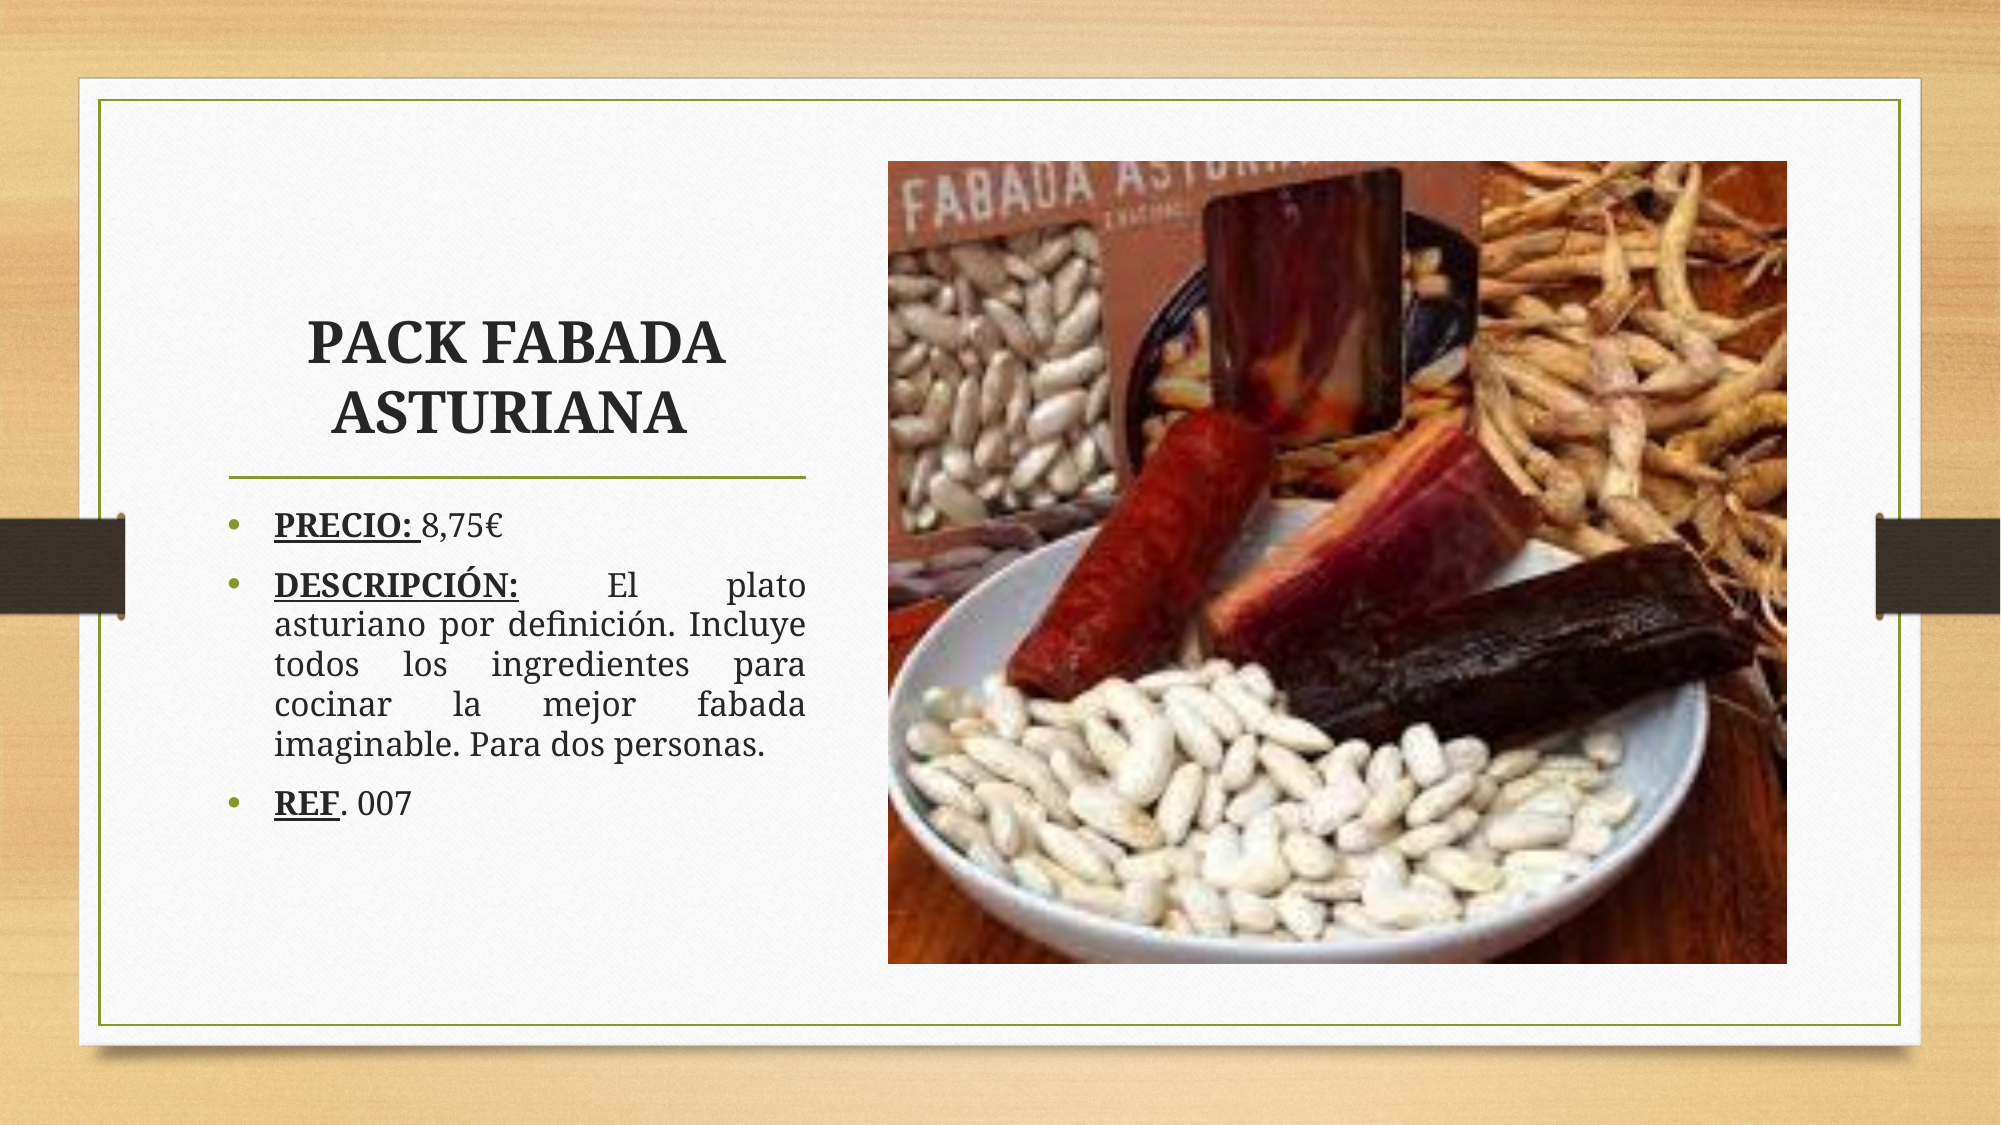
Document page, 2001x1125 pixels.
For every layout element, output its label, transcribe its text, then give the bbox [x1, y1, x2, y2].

list PRECIO: 8,75€ DESCRIPCIÓN: El plato asturiano por definición. Incluye todos los ingredientes para cocinar la mejor fabada imaginable. Para dos personas. REF. 007 [212, 497, 823, 898]
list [888, 160, 1787, 965]
picture [0, 0, 2001, 1125]
title PACK FABADA ASTURIANA [212, 227, 823, 453]
